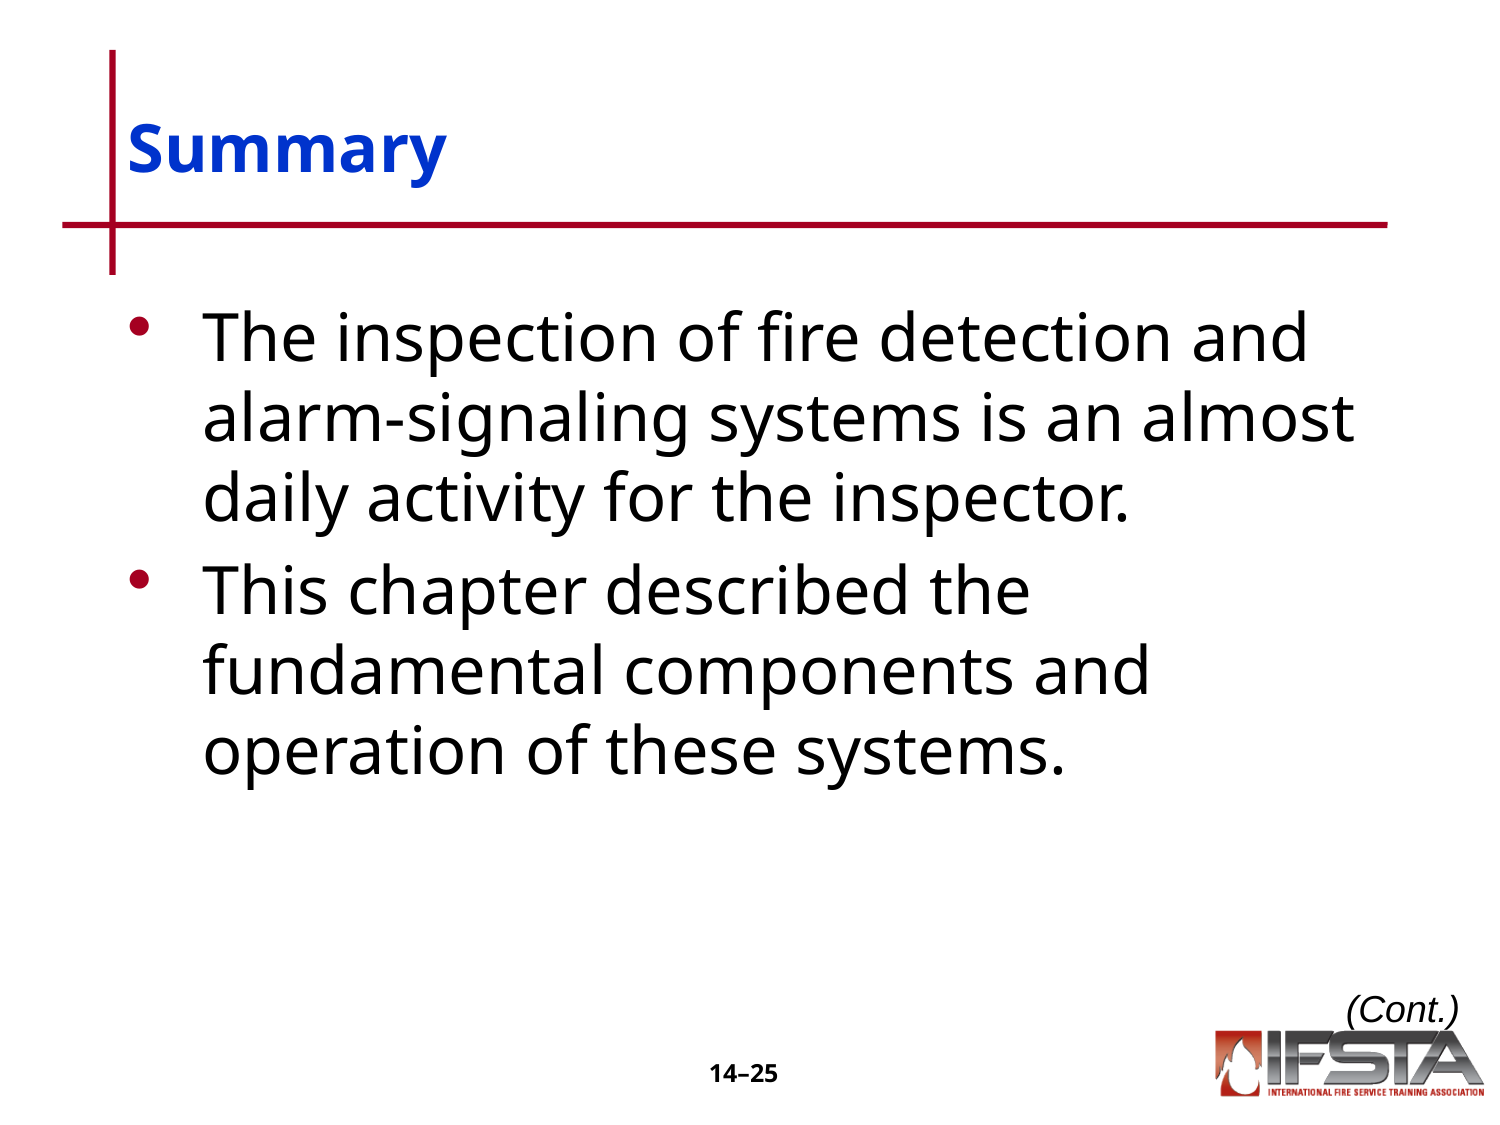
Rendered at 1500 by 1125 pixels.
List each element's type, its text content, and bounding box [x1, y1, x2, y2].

text_box (Cont.) [1224, 977, 1475, 1038]
picture [1215, 1030, 1485, 1099]
list The inspection of fire detection and alarm-signaling systems is an almost daily activity for the inspector. This chapter described the fundamental components and operation of these systems. [112, 287, 1388, 1000]
title Summary [112, 50, 1388, 225]
slide_number 14–24 [587, 1050, 900, 1125]
